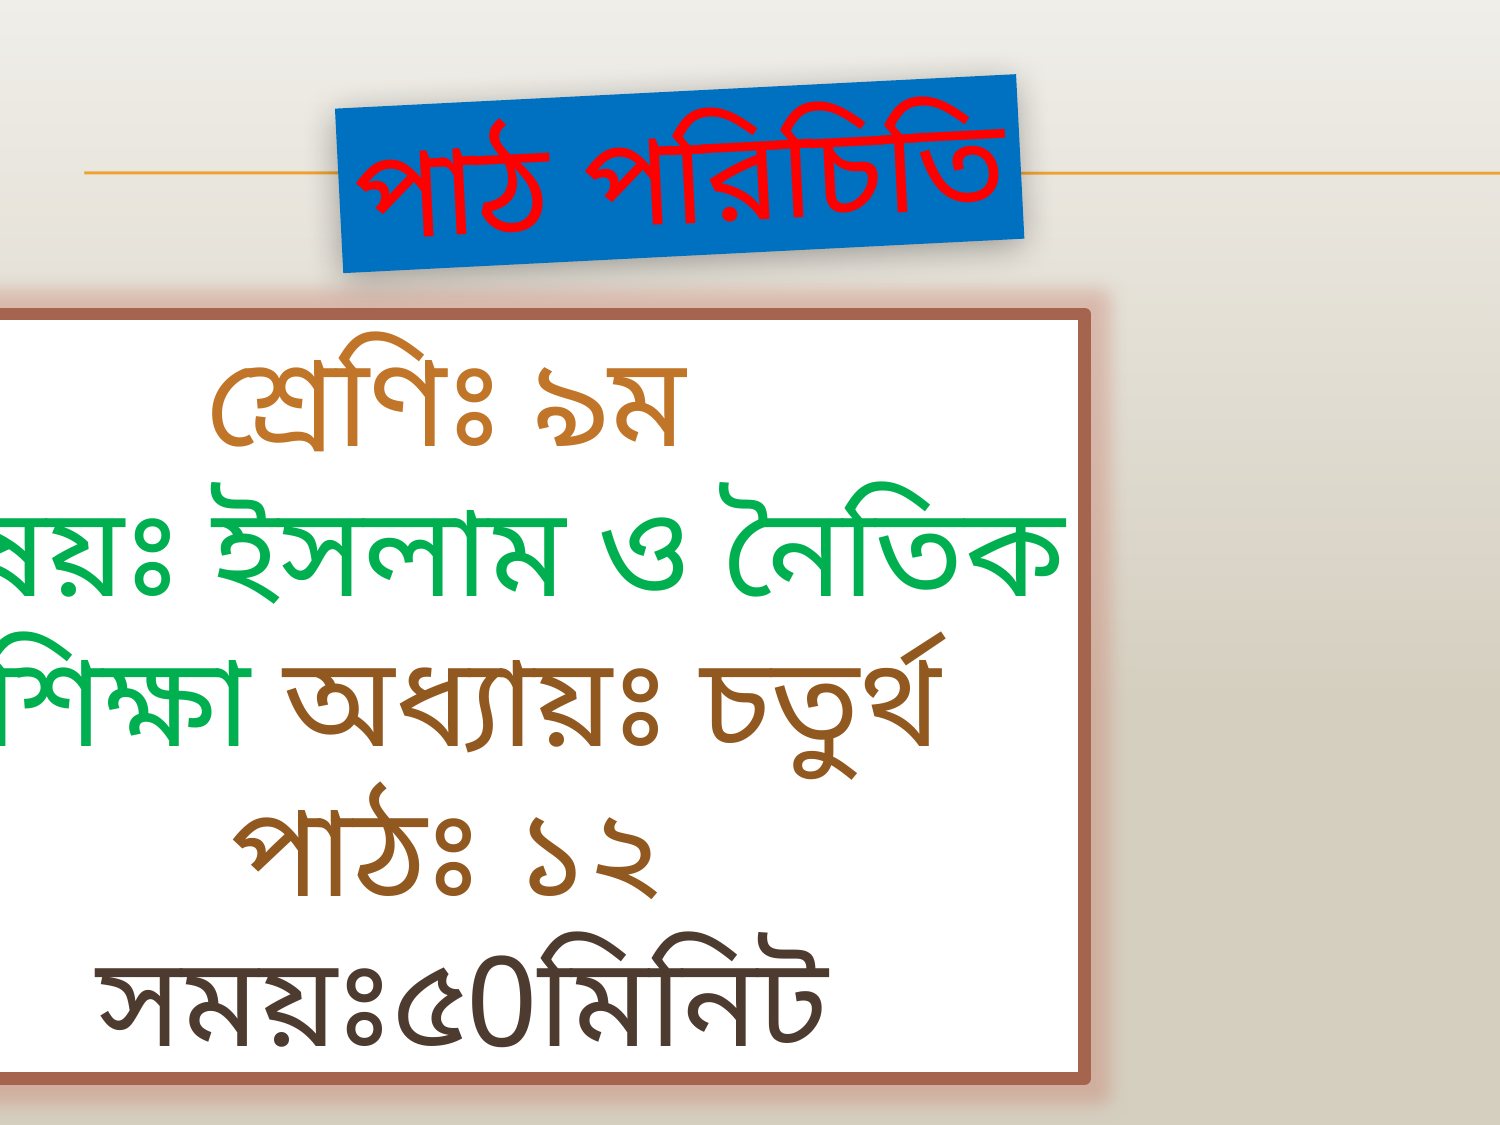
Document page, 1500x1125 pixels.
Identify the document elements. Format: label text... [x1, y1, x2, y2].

text_box শ্রেণিঃ ৯ম বিষয়ঃ ইসলাম ও নৈতিক শিক্ষা অধ্যায়ঃ চতুর্থ পাঠঃ ১২ সময়ঃ৫0মিনিট [0, 312, 1087, 1081]
text_box পাঠ পরিচিতি [334, 73, 1026, 274]
